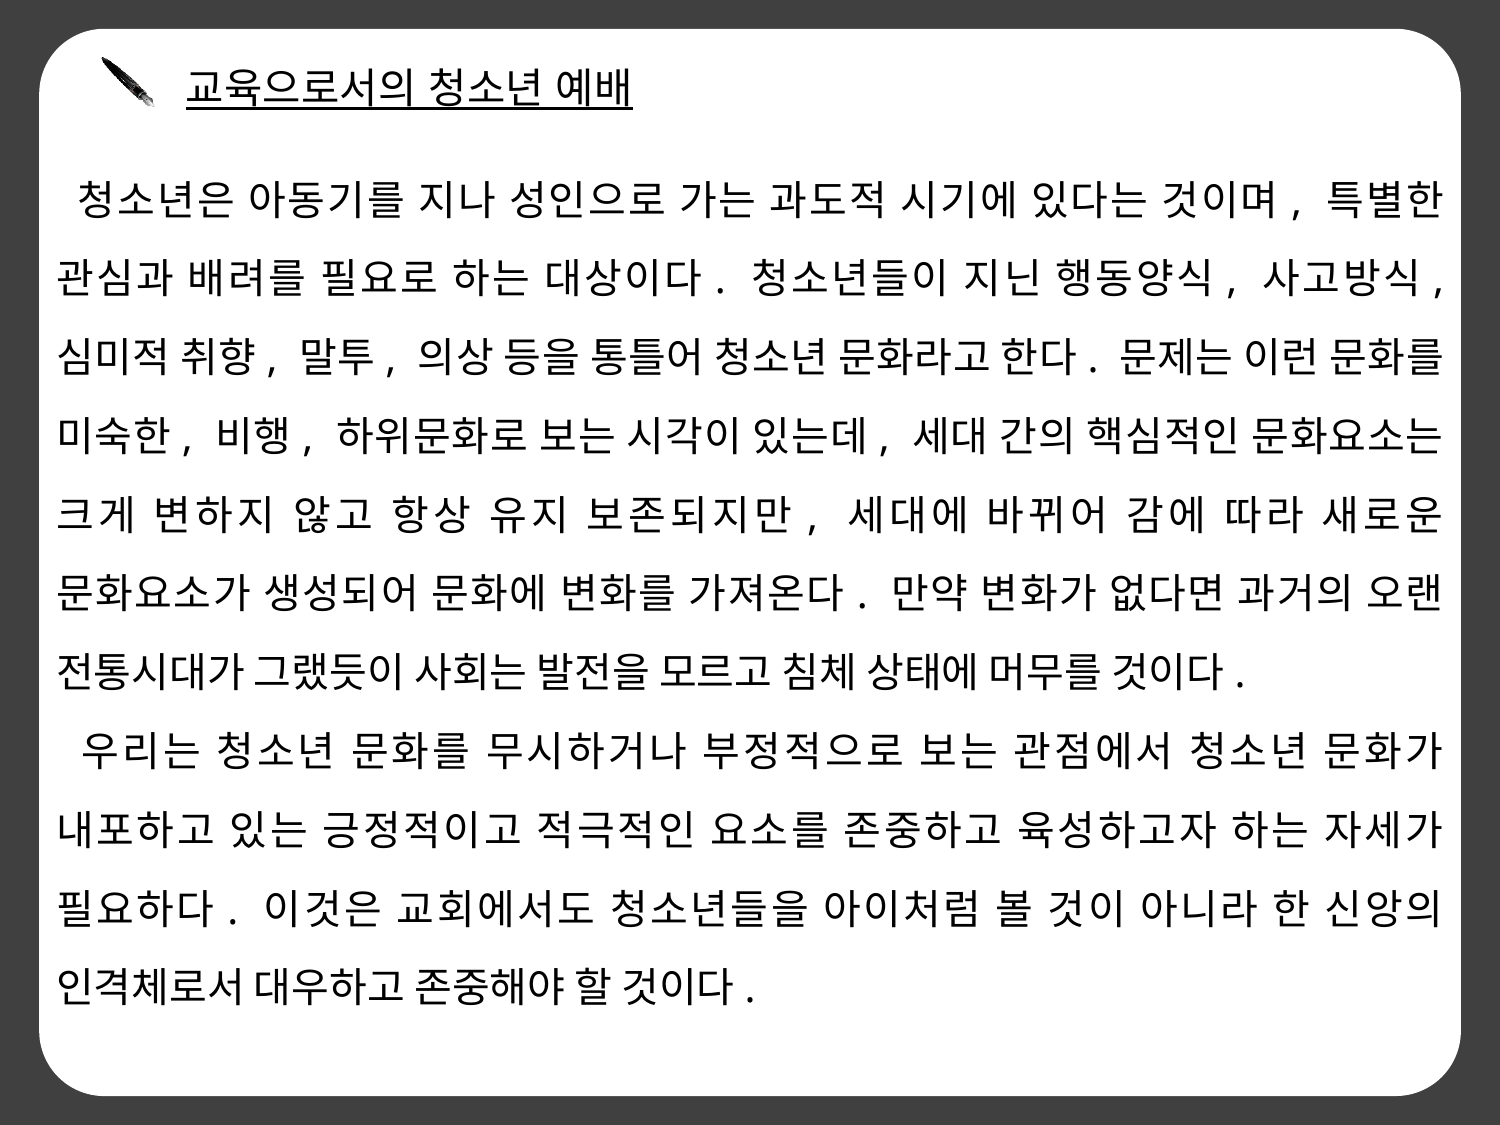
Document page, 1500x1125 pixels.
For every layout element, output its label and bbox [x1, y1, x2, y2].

text_box [41, 30, 1459, 1095]
